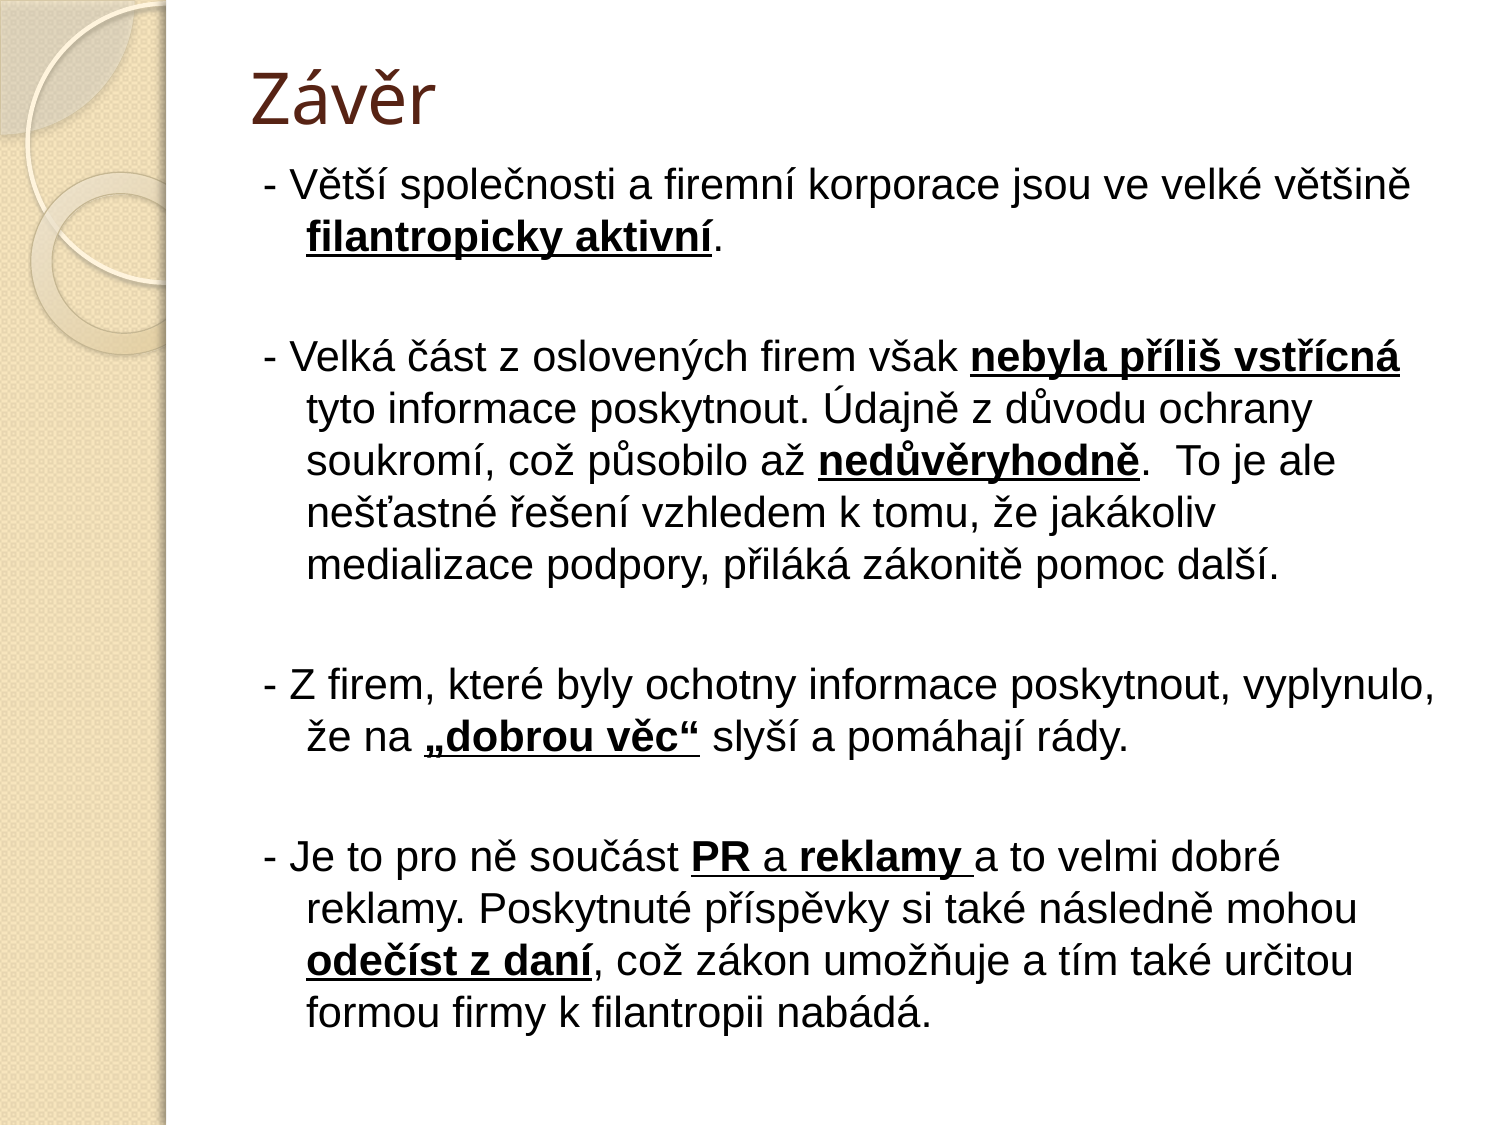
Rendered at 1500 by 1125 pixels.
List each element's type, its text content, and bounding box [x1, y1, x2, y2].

title Závěr [235, 45, 1466, 149]
list - Větší společnosti a firemní korporace jsou ve velké většině filantropicky aktivní. - Velká část z oslovených firem však nebyla příliš vstřícná tyto informace poskytnout. Údajně z důvodu ochrany soukromí, což působilo až nedůvěryhodně. To je ale nešťastné řešení vzhledem k tomu, že jakákoliv medializace podpory, přiláká zákonitě pomoc další. - Z firem, které byly ochotny informace poskytnout, vyplynulo, že na „dobrou věc“ slyší a pomáhají rády. - Je to pro ně součást PR a reklamy a to velmi dobré reklamy. Poskytnuté příspěvky si také následně mohou odečíst z daní, což zákon umožňuje a tím také určitou formou firmy k filantropii nabádá. [235, 149, 1466, 1047]
